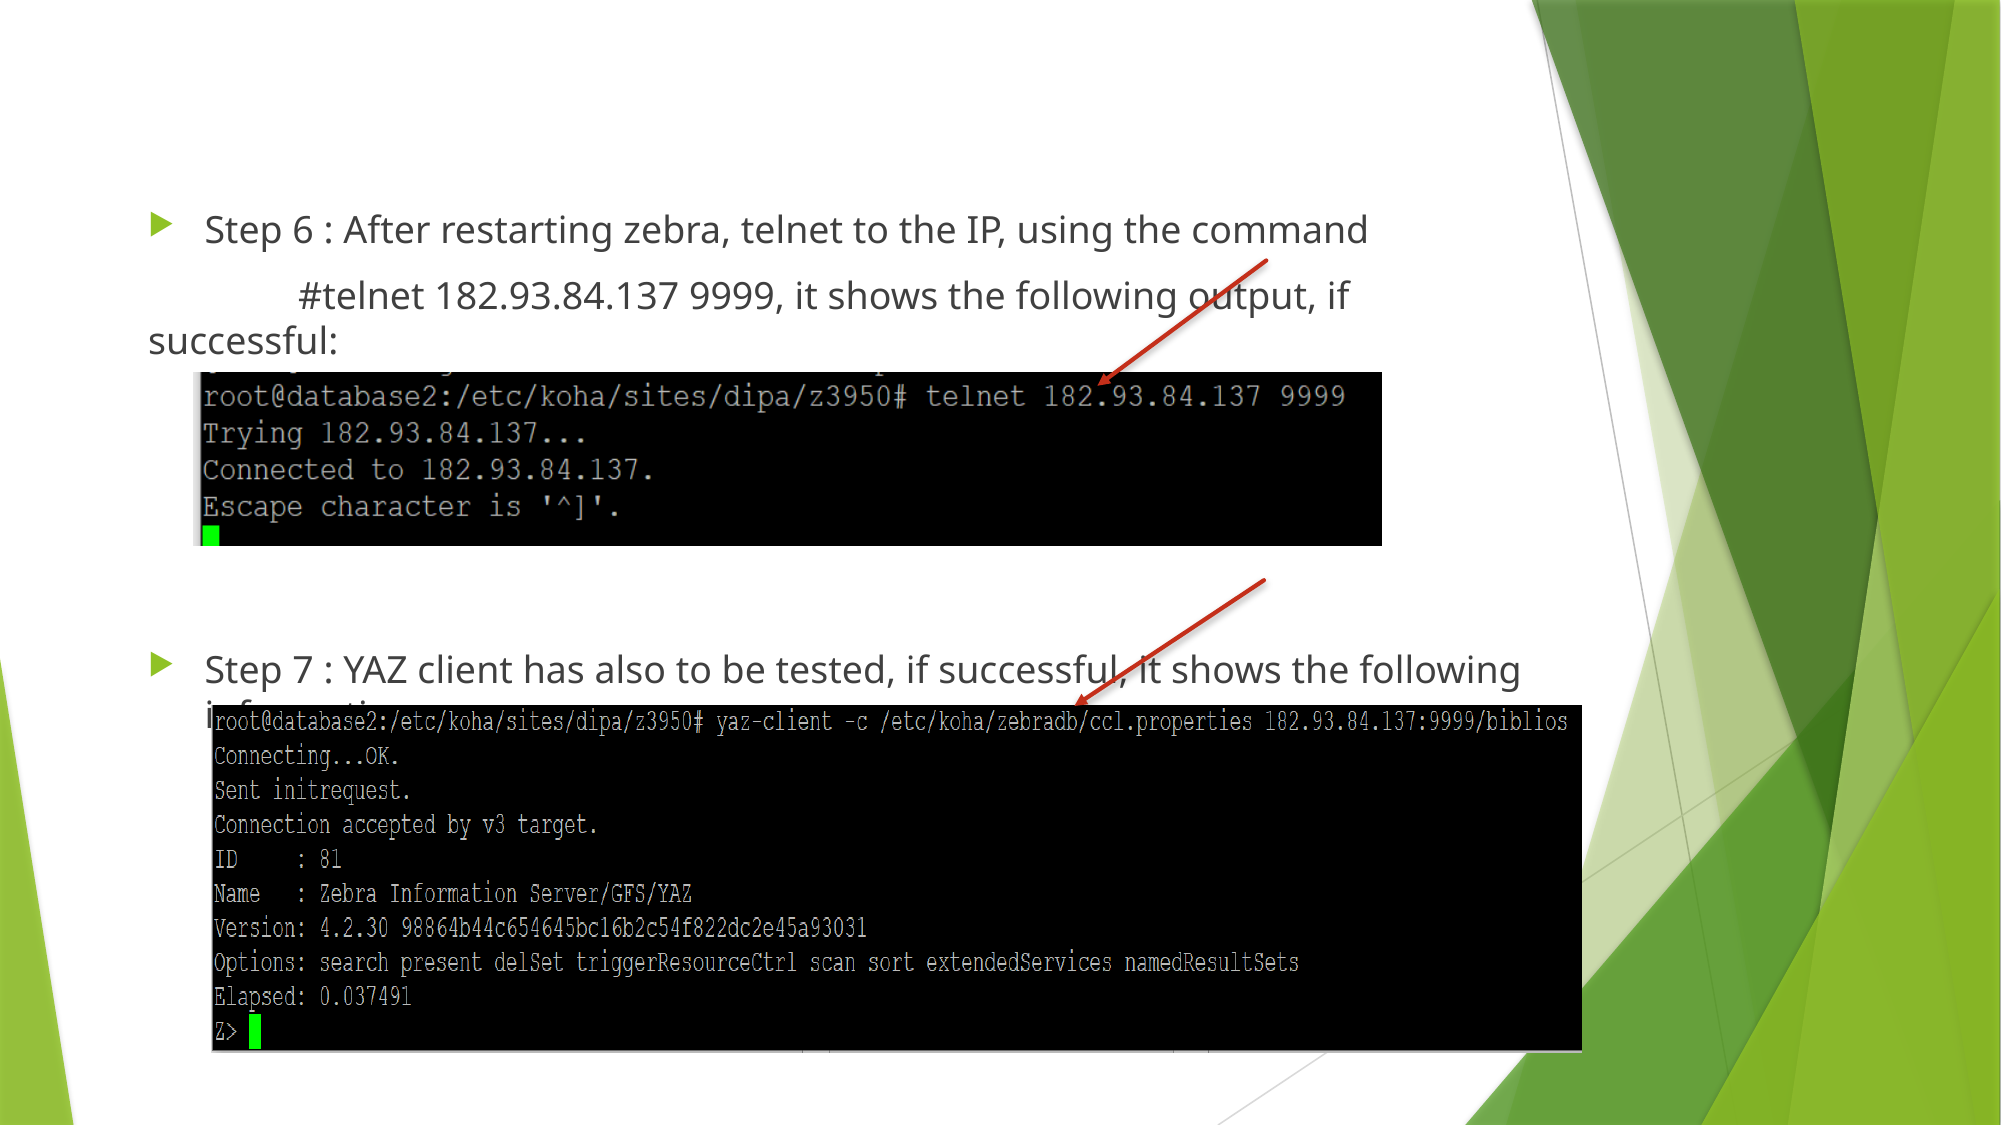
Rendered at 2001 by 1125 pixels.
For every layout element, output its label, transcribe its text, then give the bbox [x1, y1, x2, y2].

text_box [192, 260, 1383, 546]
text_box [211, 579, 1582, 1053]
list Step 6 : After restarting zebra, telnet to the IP, using the command #telnet 182.93.84.137 9999, it shows the following output, if successful: Step 7 : YAZ client has also to be tested, if successful, it shows the following information [133, 198, 1544, 973]
